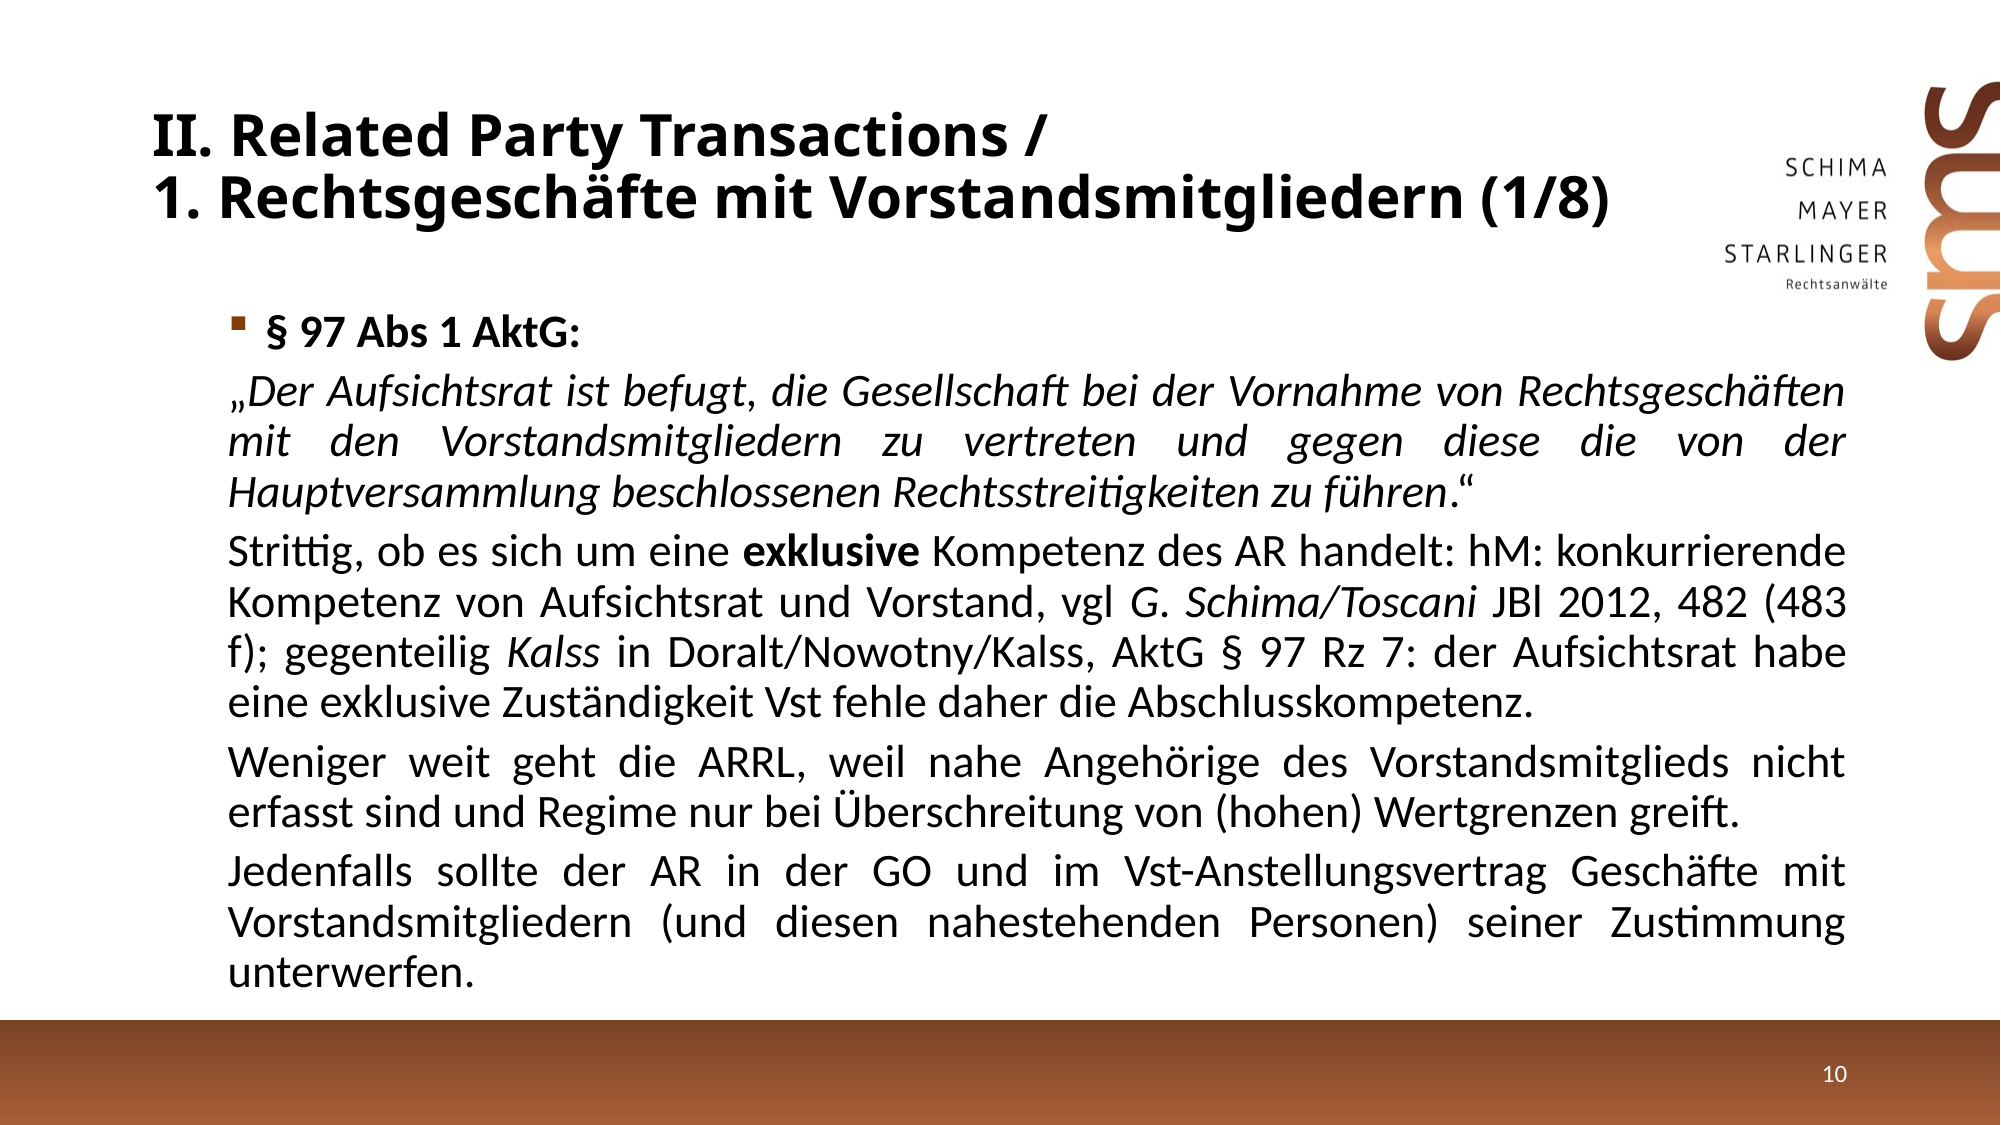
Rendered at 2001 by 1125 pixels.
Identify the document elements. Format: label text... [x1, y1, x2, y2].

title II. Related Party Transactions / 1. Rechtsgeschäfte mit Vorstandsmitgliedern (1/8) [137, 59, 1717, 278]
slide_number 10 [1412, 1042, 1863, 1103]
picture [1657, 59, 2000, 387]
list § 97 Abs 1 AktG: „Der Aufsichtsrat ist befugt, die Gesellschaft bei der Vornahme von Rechtsgeschäften mit den Vorstandsmitgliedern zu vertreten und gegen diese die von der Hauptversammlung beschlossenen Rechtsstreitigkeiten zu führen.“ Strittig, ob es sich um eine exklusive Kompetenz des AR handelt: hM: konkurrierende Kompetenz von Aufsichtsrat und Vorstand, vgl G. Schima/Toscani JBl 2012, 482 (483 f); gegenteilig Kalss in Doralt/Nowotny/Kalss, AktG § 97 Rz 7: der Aufsichtsrat habe eine exklusive Zuständigkeit Vst fehle daher die Abschlusskompetenz. Weniger weit geht die ARRL, weil nahe Angehörige des Vorstandsmitglieds nicht erfasst sind und Regime nur bei Überschreitung von (hohen) Wertgrenzen greift. Jedenfalls sollte der AR in der GO und im Vst-Anstellungsvertrag Geschäfte mit Vorstandsmitgliedern (und diesen nahestehenden Personen) seiner Zustimmung unterwerfen. [137, 299, 1863, 1014]
